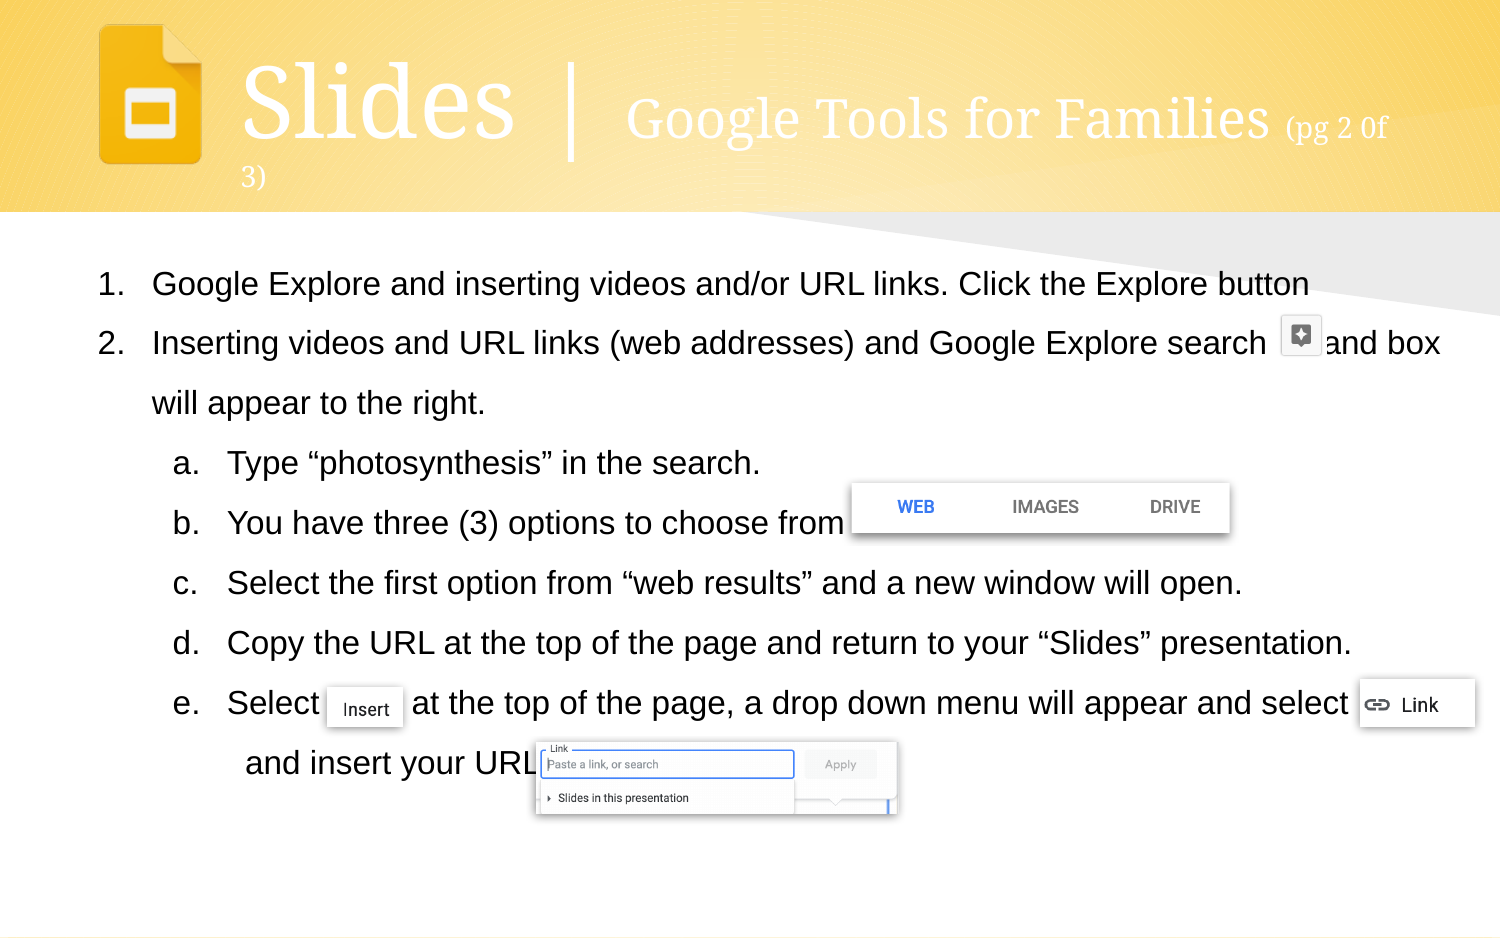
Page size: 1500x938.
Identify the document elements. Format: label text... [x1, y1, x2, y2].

picture [1274, 311, 1327, 359]
picture [327, 687, 403, 727]
list Google Explore and inserting videos and/or URL links. Click the Explore button Inserting videos and URL links (web addresses) and Google Explore search and box will appear to the right. Type “photosynthesis” in the search. You have three (3) options to choose from Select the first option from “web results” and a new window will open. Copy the URL at the top of the page and return to your “Slides” presentation. Select at the top of the page, a drop down menu will appear and select and insert your URL [61, 226, 1486, 906]
picture [1360, 678, 1475, 727]
title Slides | Google Tools for Families (pg 2 0f 3) [225, 37, 1425, 194]
picture [74, 19, 226, 170]
picture [851, 483, 1230, 534]
picture [536, 741, 899, 814]
